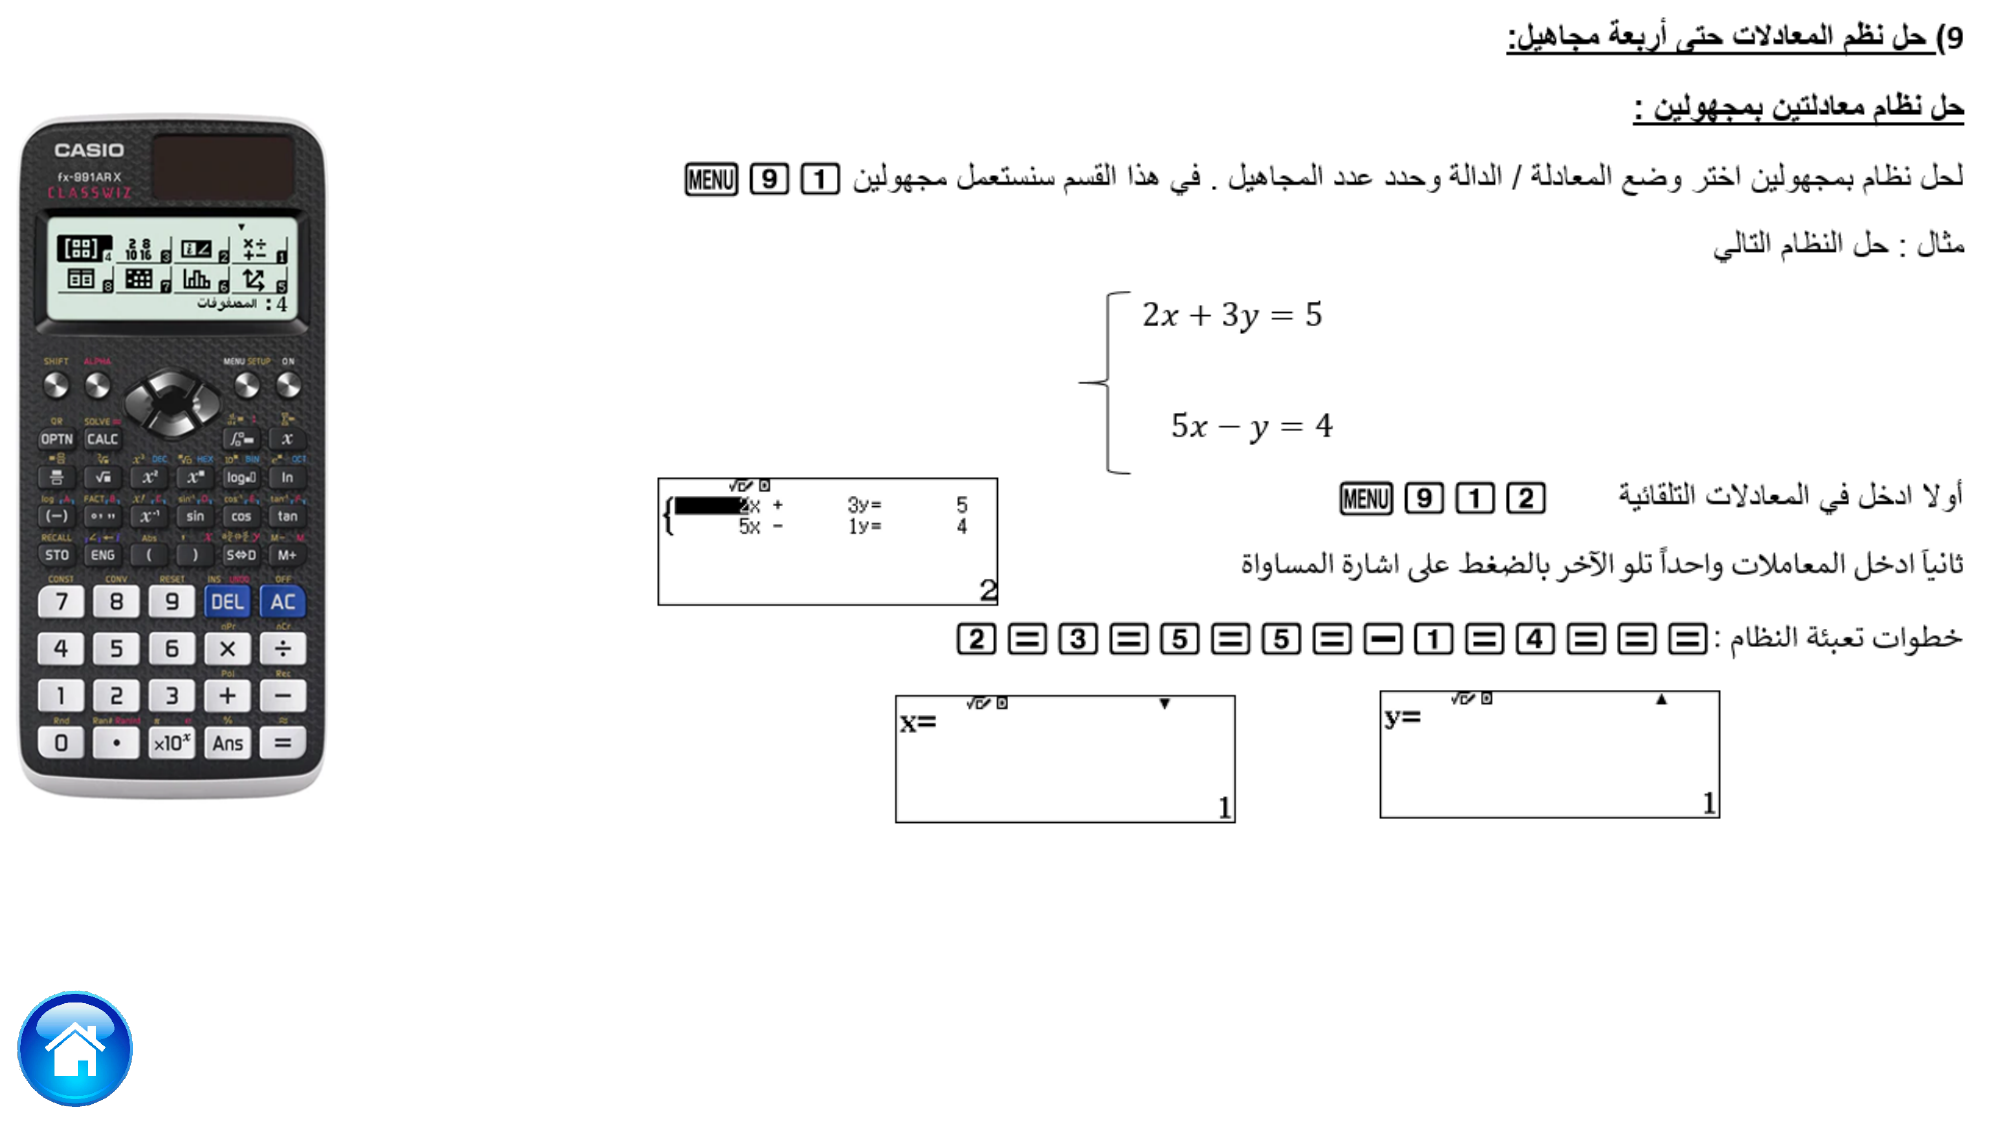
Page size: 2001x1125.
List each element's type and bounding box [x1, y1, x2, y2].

picture [464, 0, 1988, 833]
picture [13, 112, 331, 804]
picture [13, 983, 136, 1114]
